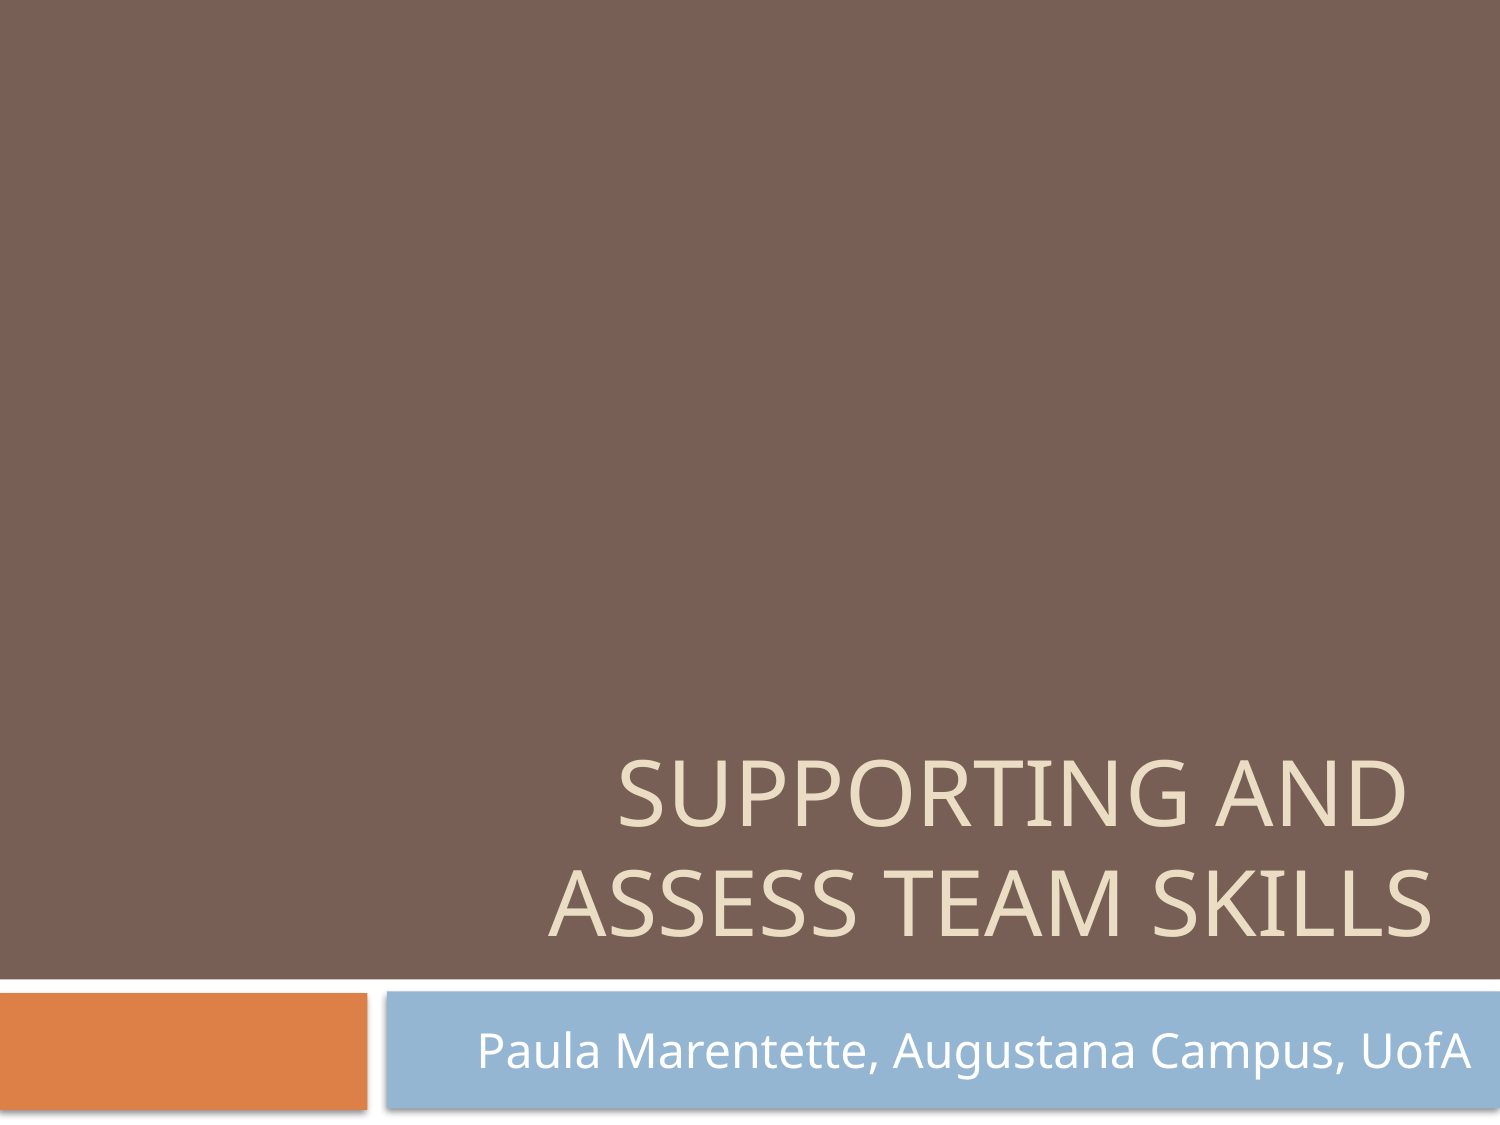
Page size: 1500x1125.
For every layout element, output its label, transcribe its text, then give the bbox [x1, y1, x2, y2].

subtitle Paula Marentette, Augustana Campus, UofA [387, 992, 1488, 1105]
title Supporting and Assess Team Skills [387, 482, 1450, 963]
